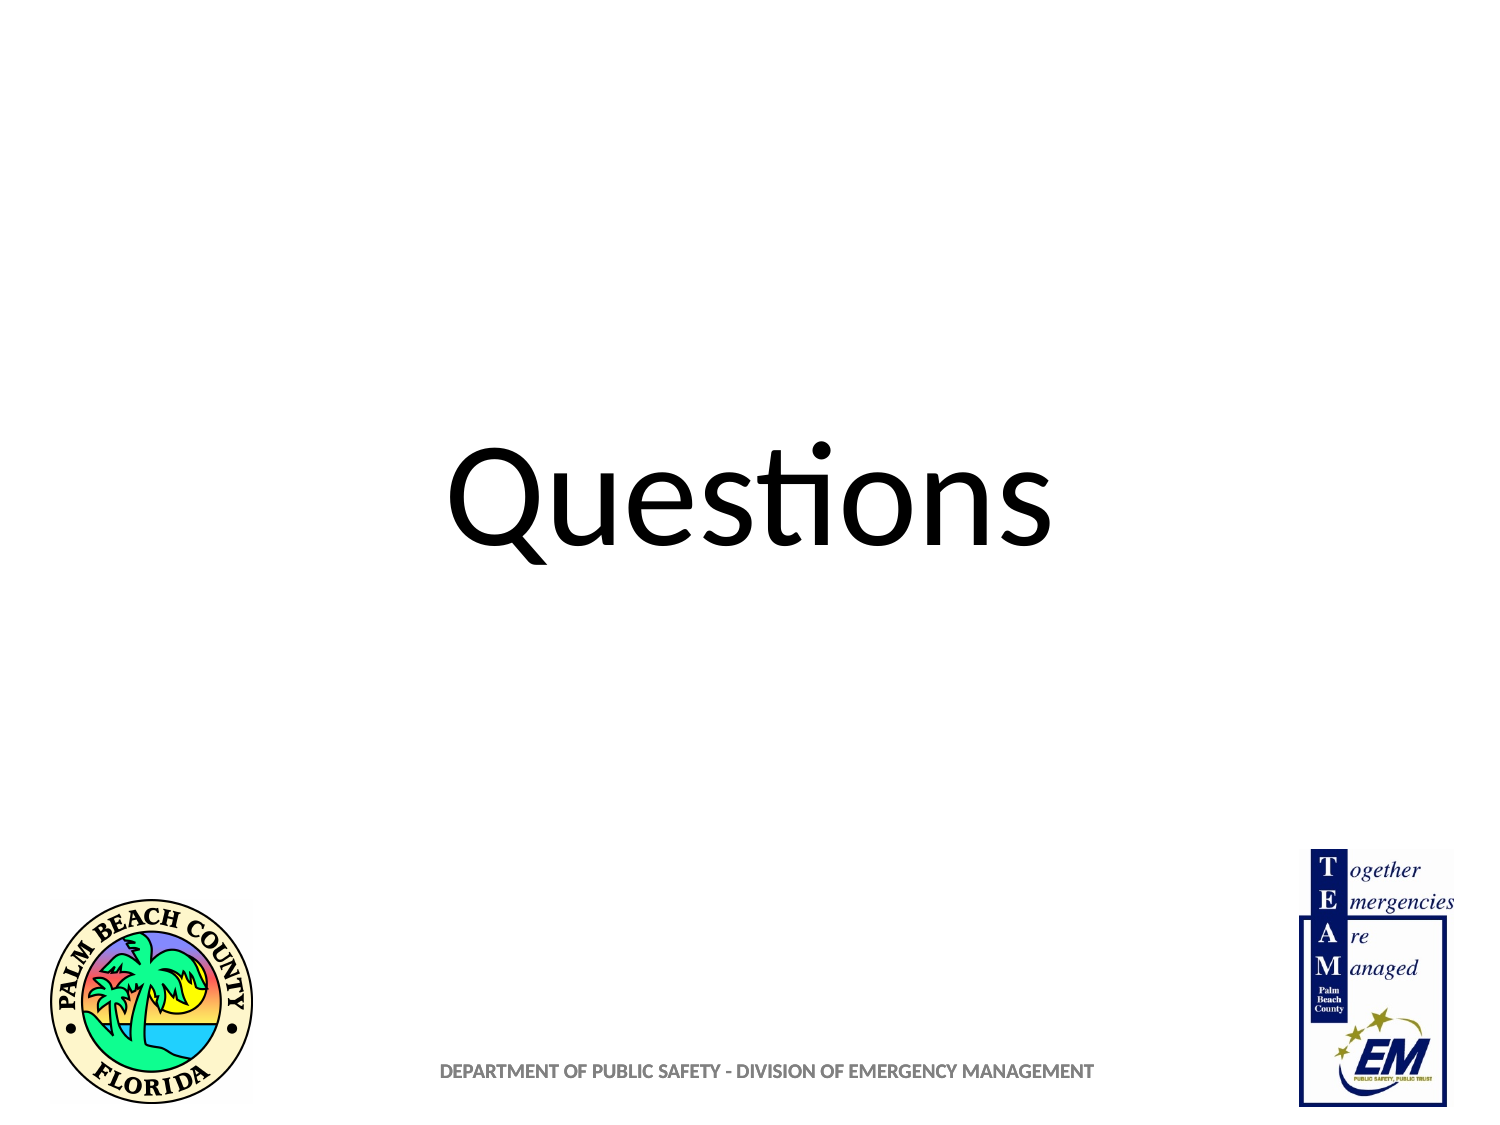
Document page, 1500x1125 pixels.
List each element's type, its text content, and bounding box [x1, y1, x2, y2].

picture [50, 899, 253, 1104]
picture [1299, 849, 1454, 1107]
title Questions [75, 425, 1425, 546]
